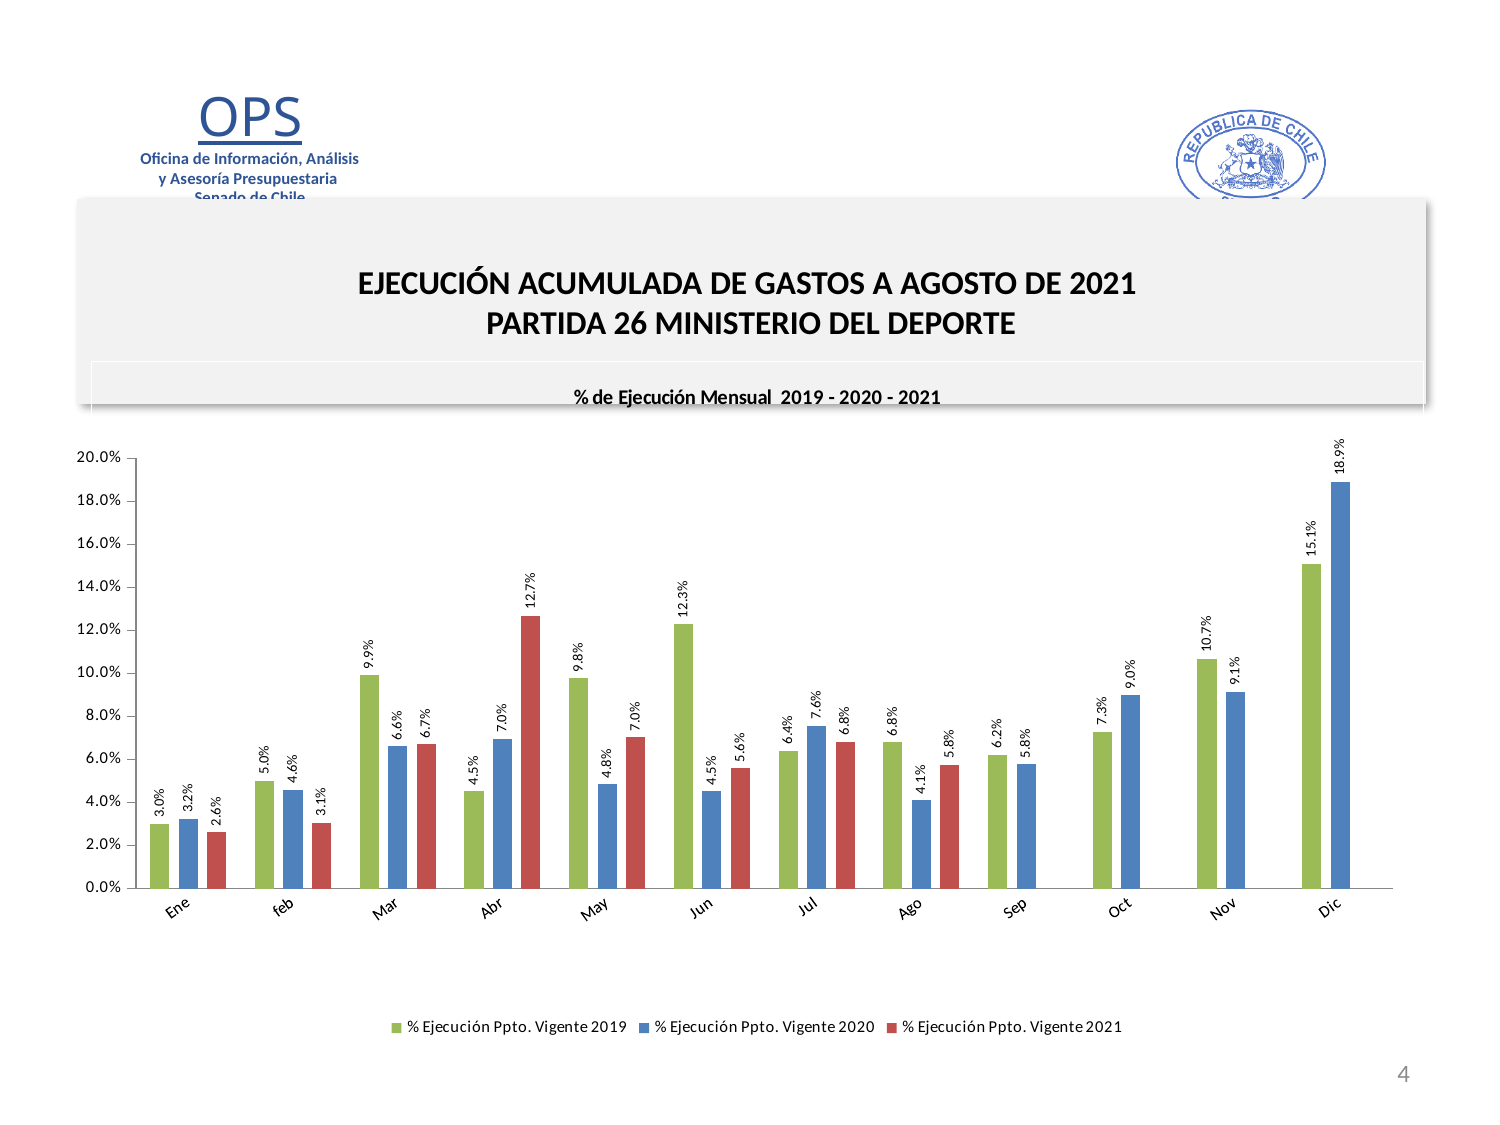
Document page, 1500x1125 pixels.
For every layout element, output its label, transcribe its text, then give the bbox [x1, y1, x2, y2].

slide_number 4 [1074, 1049, 1425, 1103]
title EJECUCIÓN ACUMULADA DE GASTOS A AGOSTO DE 2021 PARTIDA 26 MINISTERIO DEL DEPORTE [78, 199, 1425, 362]
picture [1160, 103, 1340, 199]
chart [76, 360, 1424, 1043]
